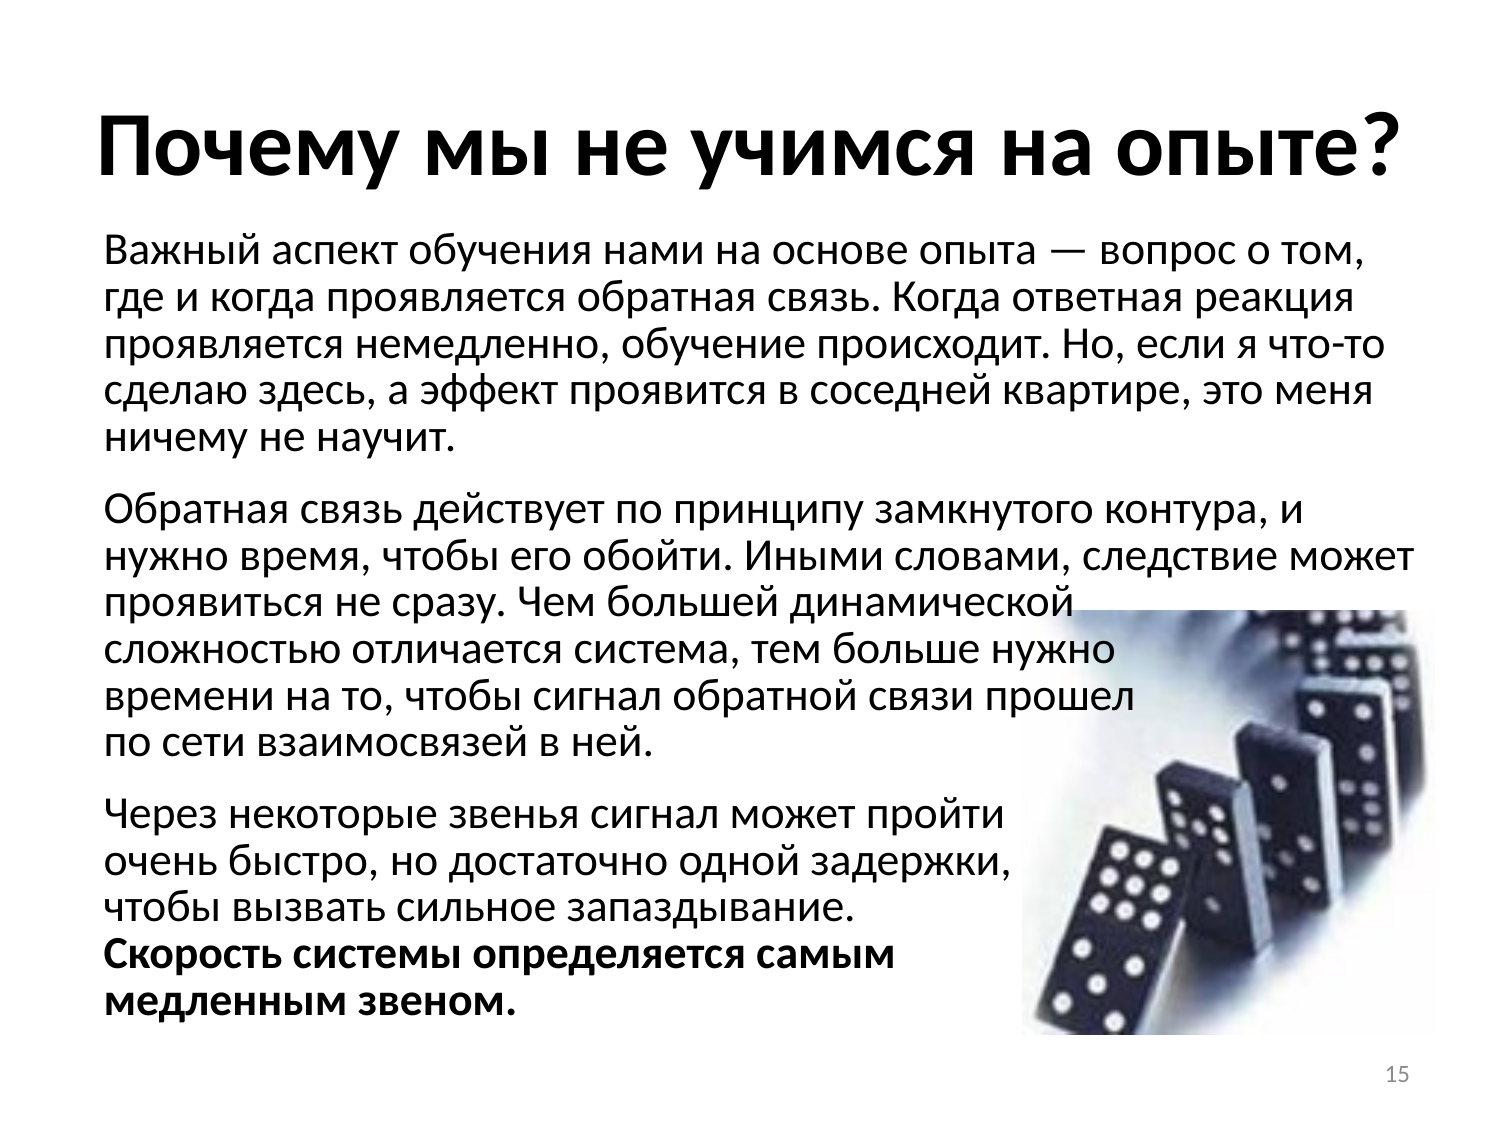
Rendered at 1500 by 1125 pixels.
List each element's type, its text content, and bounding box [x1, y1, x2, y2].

picture [1021, 610, 1436, 1035]
slide_number 15 [1074, 1043, 1425, 1103]
title Почему мы не учимся на опыте? [75, 45, 1425, 233]
list Важный аспект обучения нами на основе опыта — вопрос о том, где и когда проявляется обратная связь. Когда ответная реакция проявляется немедленно, обучение происходит. Но, если я что-то сделаю здесь, а эффект проявится в соседней квартире, это меня ничему не научит. Обратная связь действует по принципу замкнутого контура, и нужно время, чтобы его обойти. Иными словами, следствие может проявиться не сразу. Чем большей динамической сложностью отличается система, тем больше нужно времени на то, чтобы сигнал обратной связи прошел по сети взаимосвязей в ней. Через некоторые звенья сигнал может пройти очень быстро, но достаточно одной задержки, чтобы вызвать сильное запаздывание. Скорость системы определяется самым медленным звеном. [88, 219, 1436, 1035]
